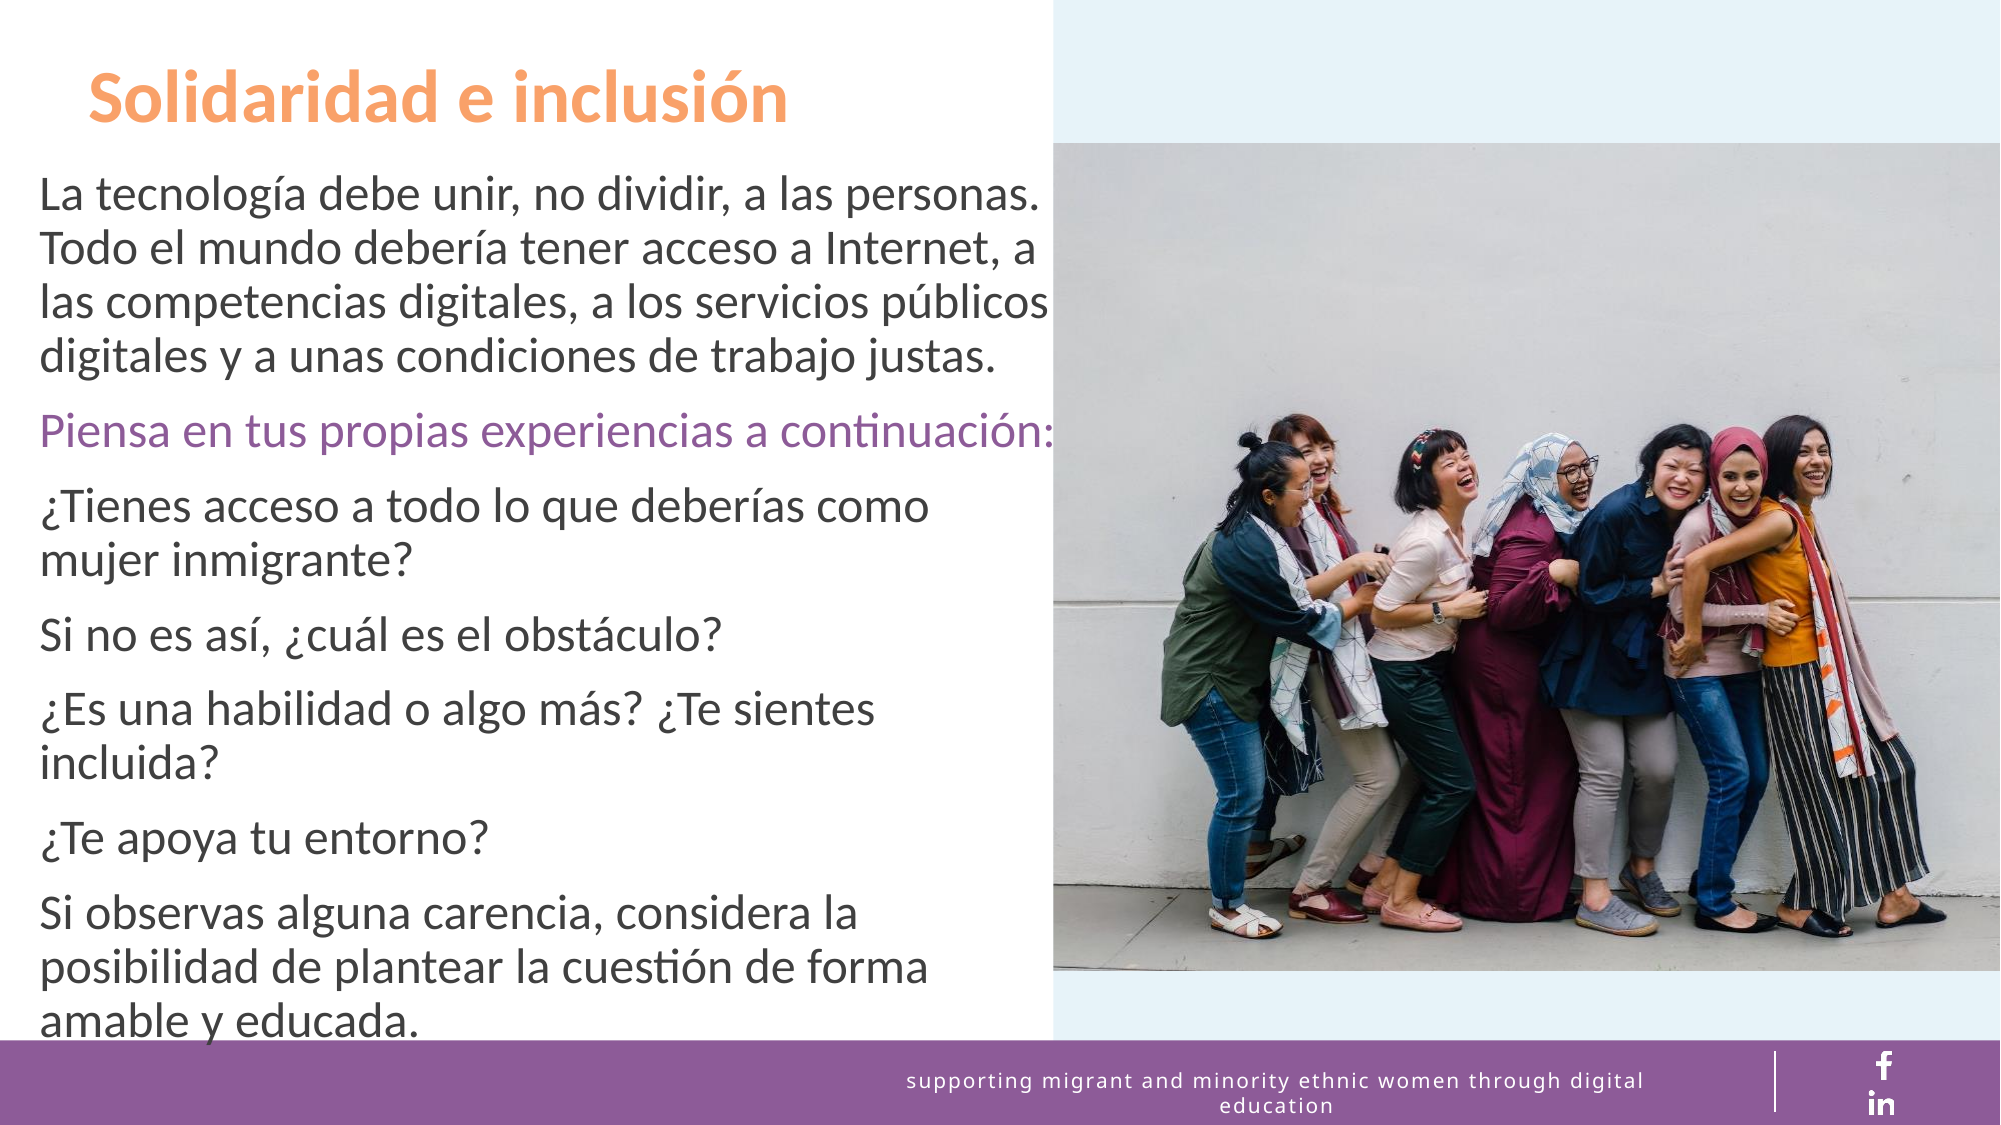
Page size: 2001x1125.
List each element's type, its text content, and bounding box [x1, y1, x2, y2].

picture [1053, 143, 2000, 971]
list La tecnología debe unir, no dividir, a las personas. Todo el mundo debería tener acceso a Internet, a las competencias digitales, a los servicios públicos digitales y a unas condiciones de trabajo justas. Piensa en tus propias experiencias a continuación: ¿Tienes acceso a todo lo que deberías como mujer inmigrante? Si no es así, ¿cuál es el obstáculo? ¿Es una habilidad o algo más? ¿Te sientes incluida? ¿Te apoya tu entorno? Si observas alguna carencia, considera la posibilidad de plantear la cuestión de forma amable y educada. [24, 159, 1053, 694]
list Solidaridad e inclusión [73, 50, 1000, 156]
